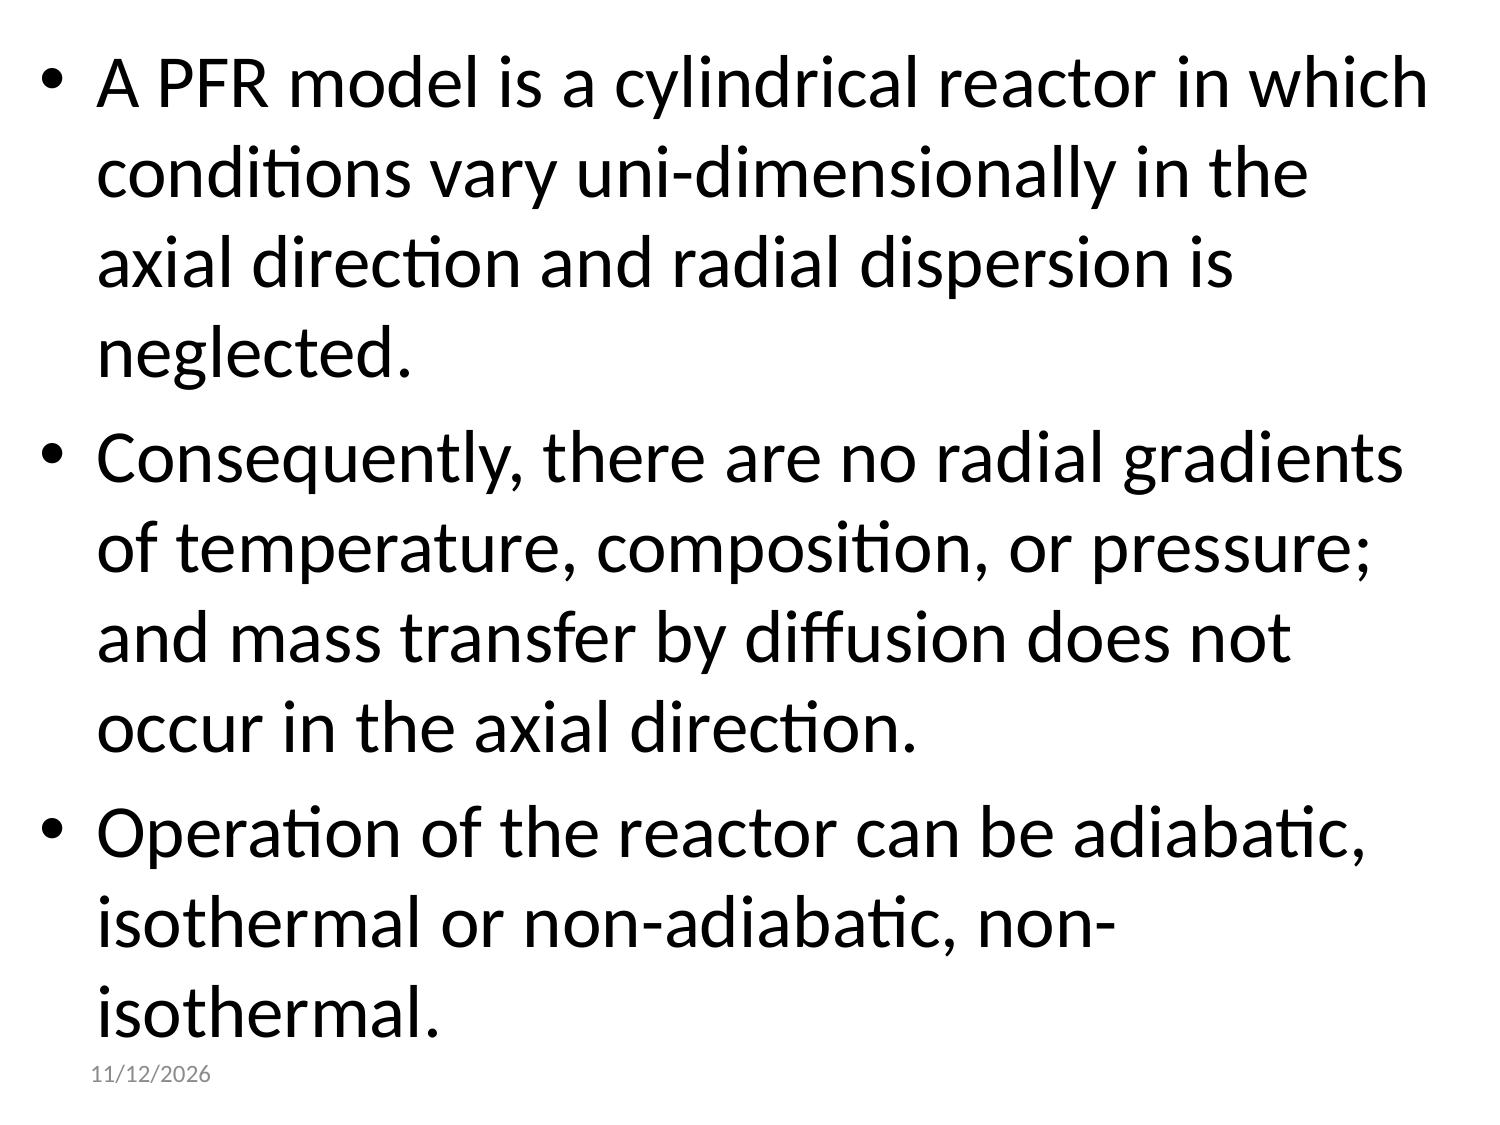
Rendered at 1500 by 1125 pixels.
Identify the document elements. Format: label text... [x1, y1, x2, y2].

slide_number 14-Oct-21 [75, 1042, 425, 1103]
list A PFR model is a cylindrical reactor in which conditions vary uni-dimensionally in the axial direction and radial dispersion is neglected. Consequently, there are no radial gradients of temperature, composition, or pressure; and mass transfer by diffusion does not occur in the axial direction. Operation of the reactor can be adiabatic, isothermal or non-adiabatic, non-isothermal. [24, 24, 1475, 1075]
